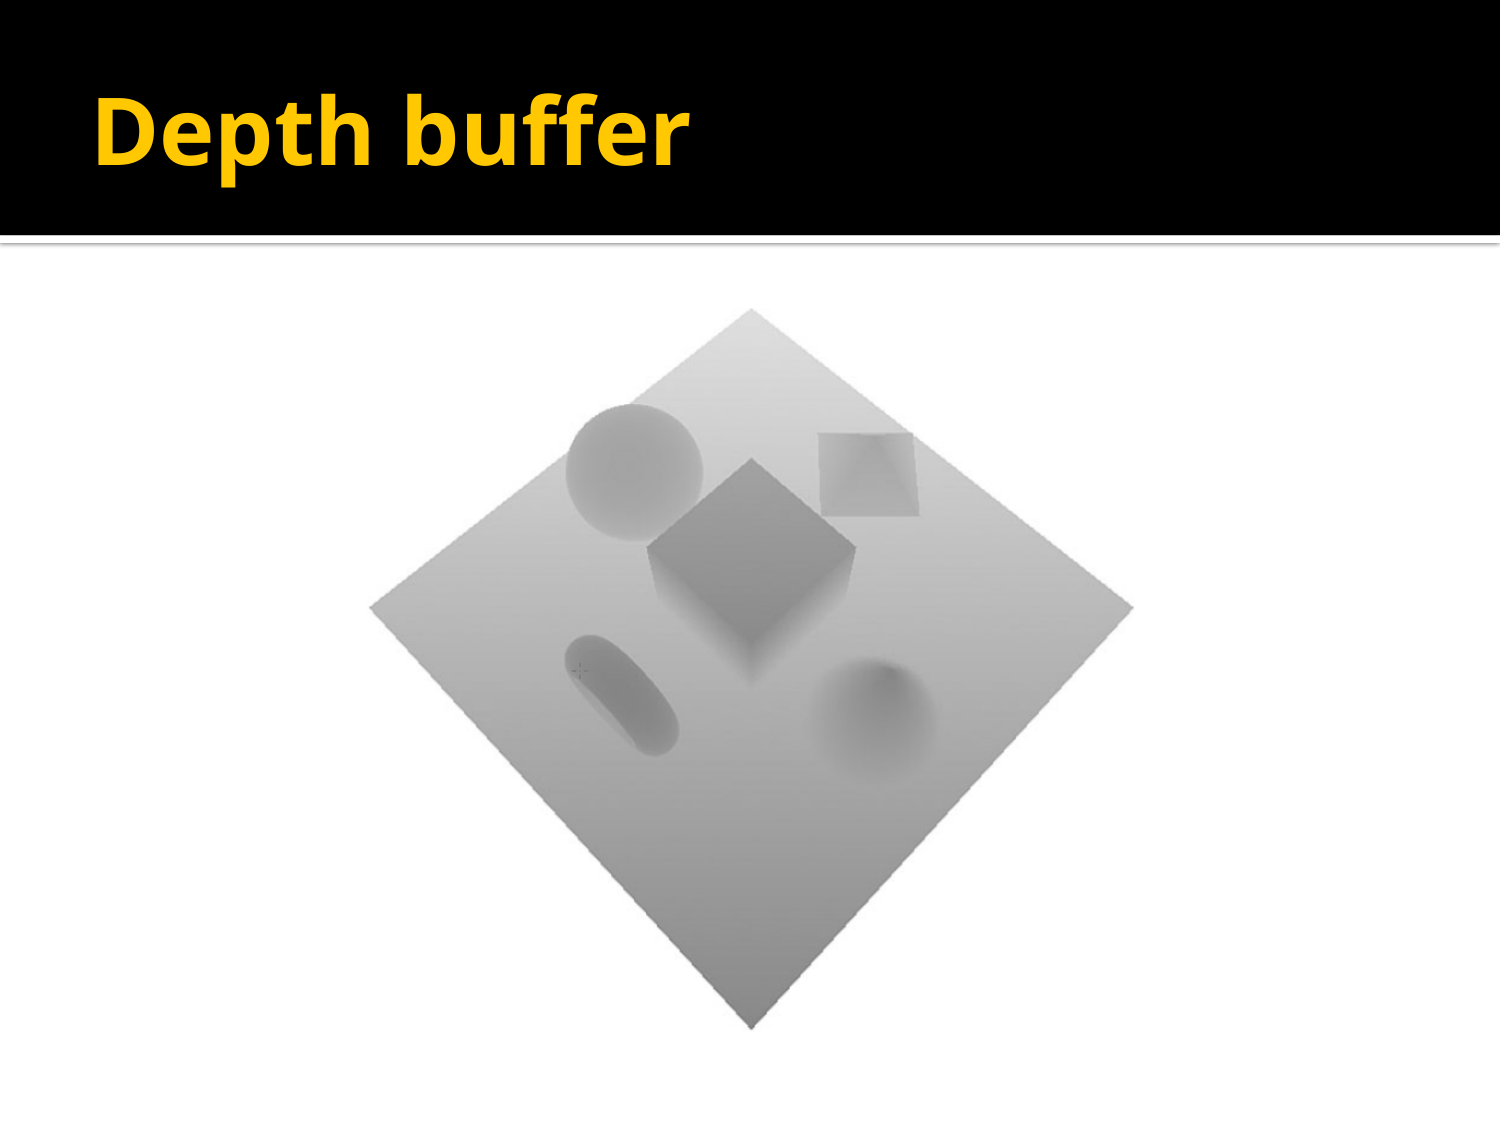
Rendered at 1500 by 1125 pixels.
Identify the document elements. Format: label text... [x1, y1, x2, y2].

title Depth buffer [75, 25, 1425, 231]
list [340, 291, 1160, 1050]
